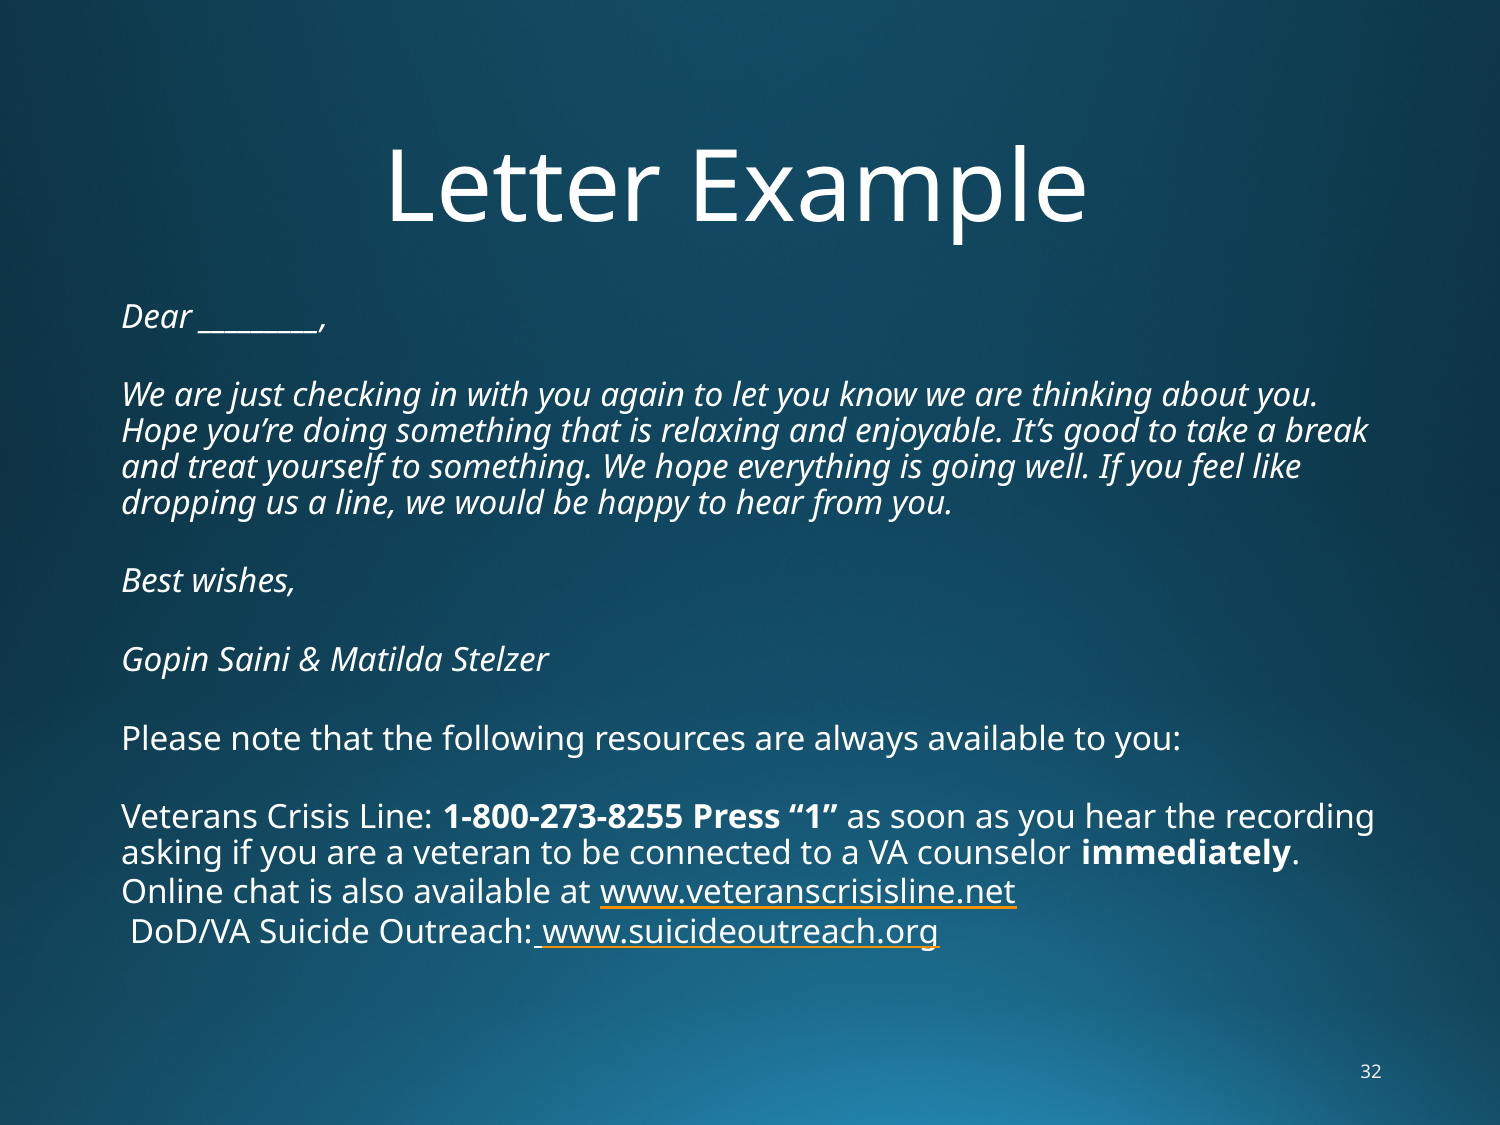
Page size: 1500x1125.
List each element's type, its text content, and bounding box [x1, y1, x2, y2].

slide_number 32 [1059, 1042, 1397, 1103]
picture [0, 0, 1500, 1125]
list Dear _________, We are just checking in with you again to let you know we are thinking about you. Hope you’re doing something that is relaxing and enjoyable. It’s good to take a break and treat yourself to something. We hope everything is going well. If you feel like dropping us a line, we would be happy to hear from you. Best wishes, Gopin Saini & Matilda Stelzer Please note that the following resources are always available to you: Veterans Crisis Line: 1-800-273-8255 Press “1” as soon as you hear the recording asking if you are a veteran to be connected to a VA counselor immediately. Online chat is also available at www.veteranscrisisline.net DoD/VA Suicide Outreach: www.suicideoutreach.org [106, 248, 1394, 977]
title Letter Example [171, 74, 1329, 248]
